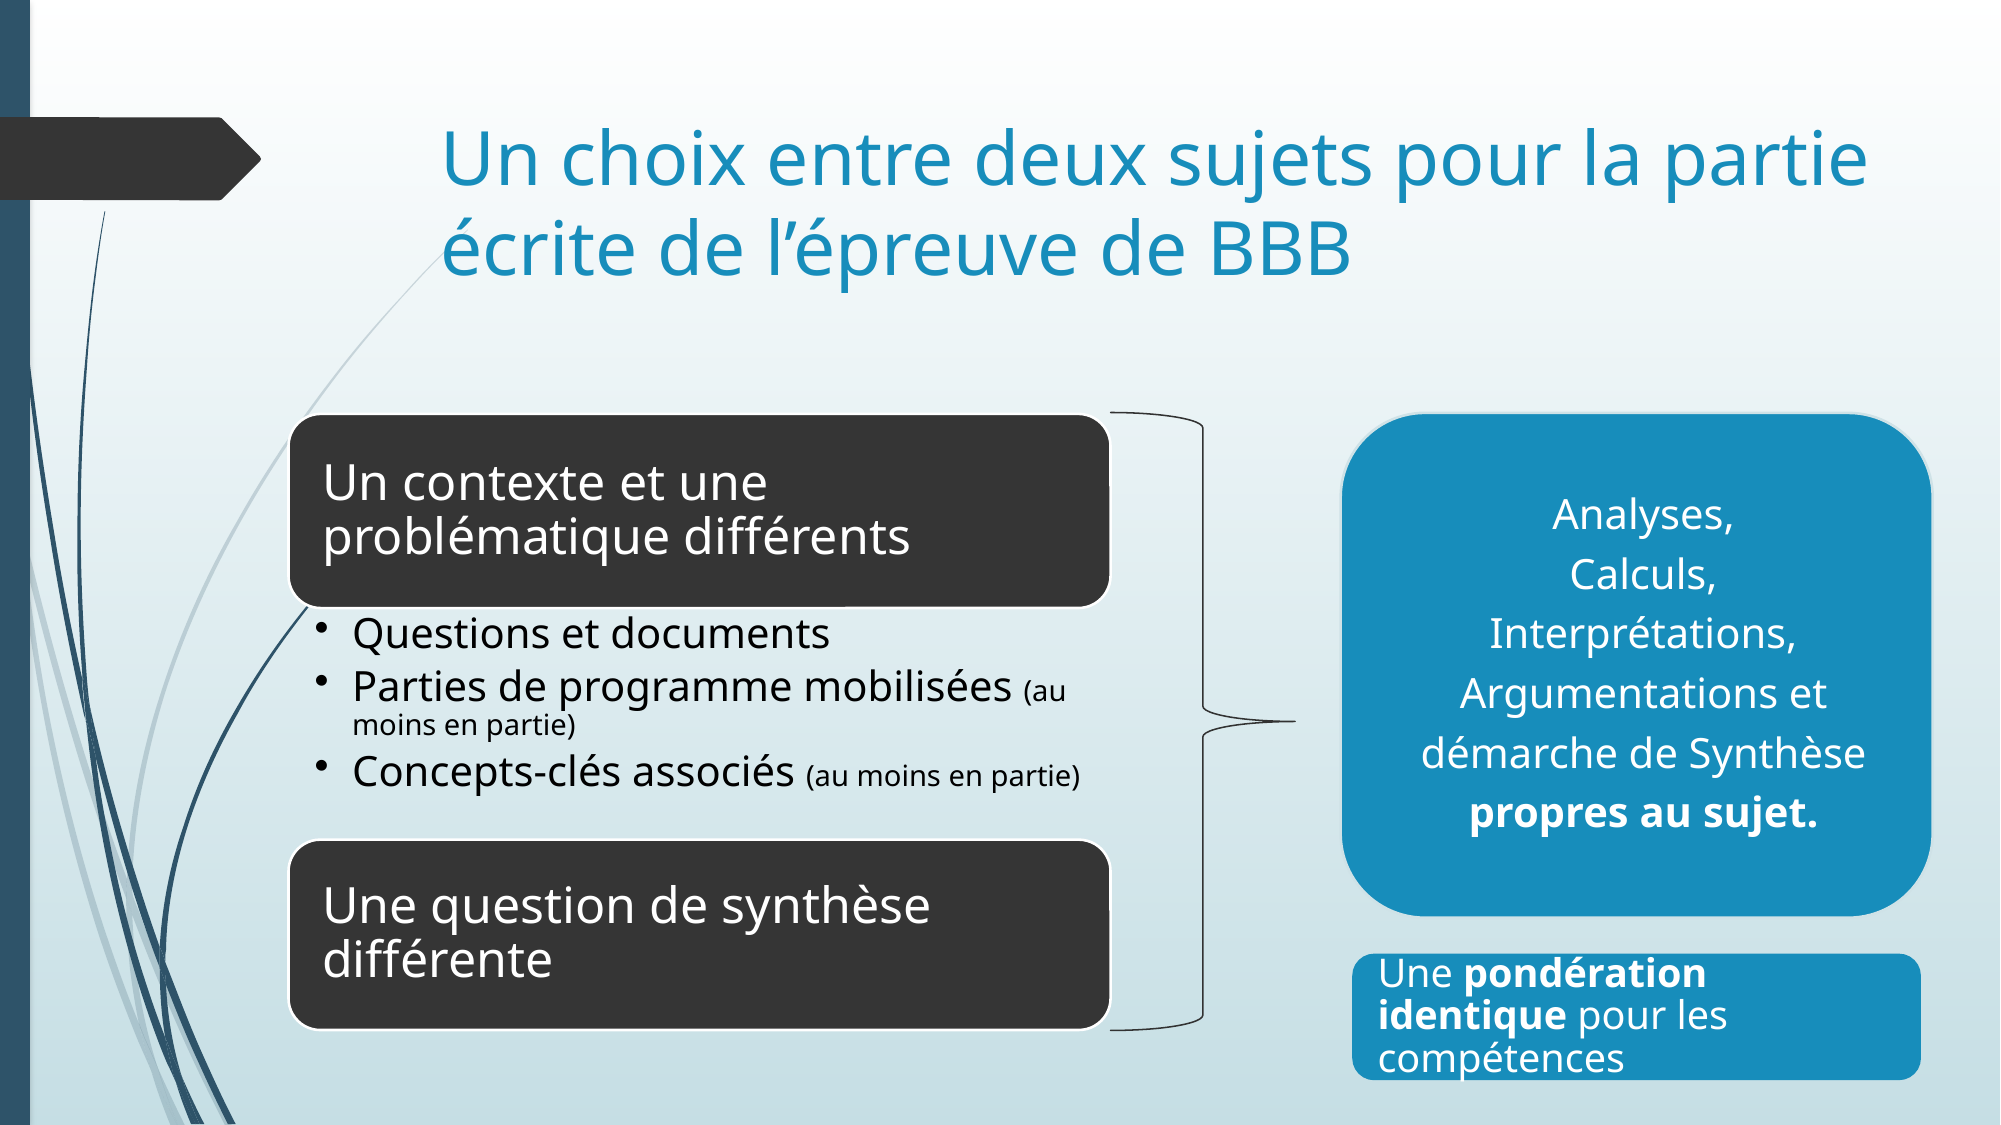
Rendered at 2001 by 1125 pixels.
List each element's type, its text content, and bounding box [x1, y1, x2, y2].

text_box [1109, 411, 1296, 1032]
title Un choix entre deux sujets pour la partie écrite de l’épreuve de BBB [425, 102, 1888, 313]
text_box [1353, 954, 1920, 1125]
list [288, 413, 1111, 1031]
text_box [1340, 412, 1933, 918]
